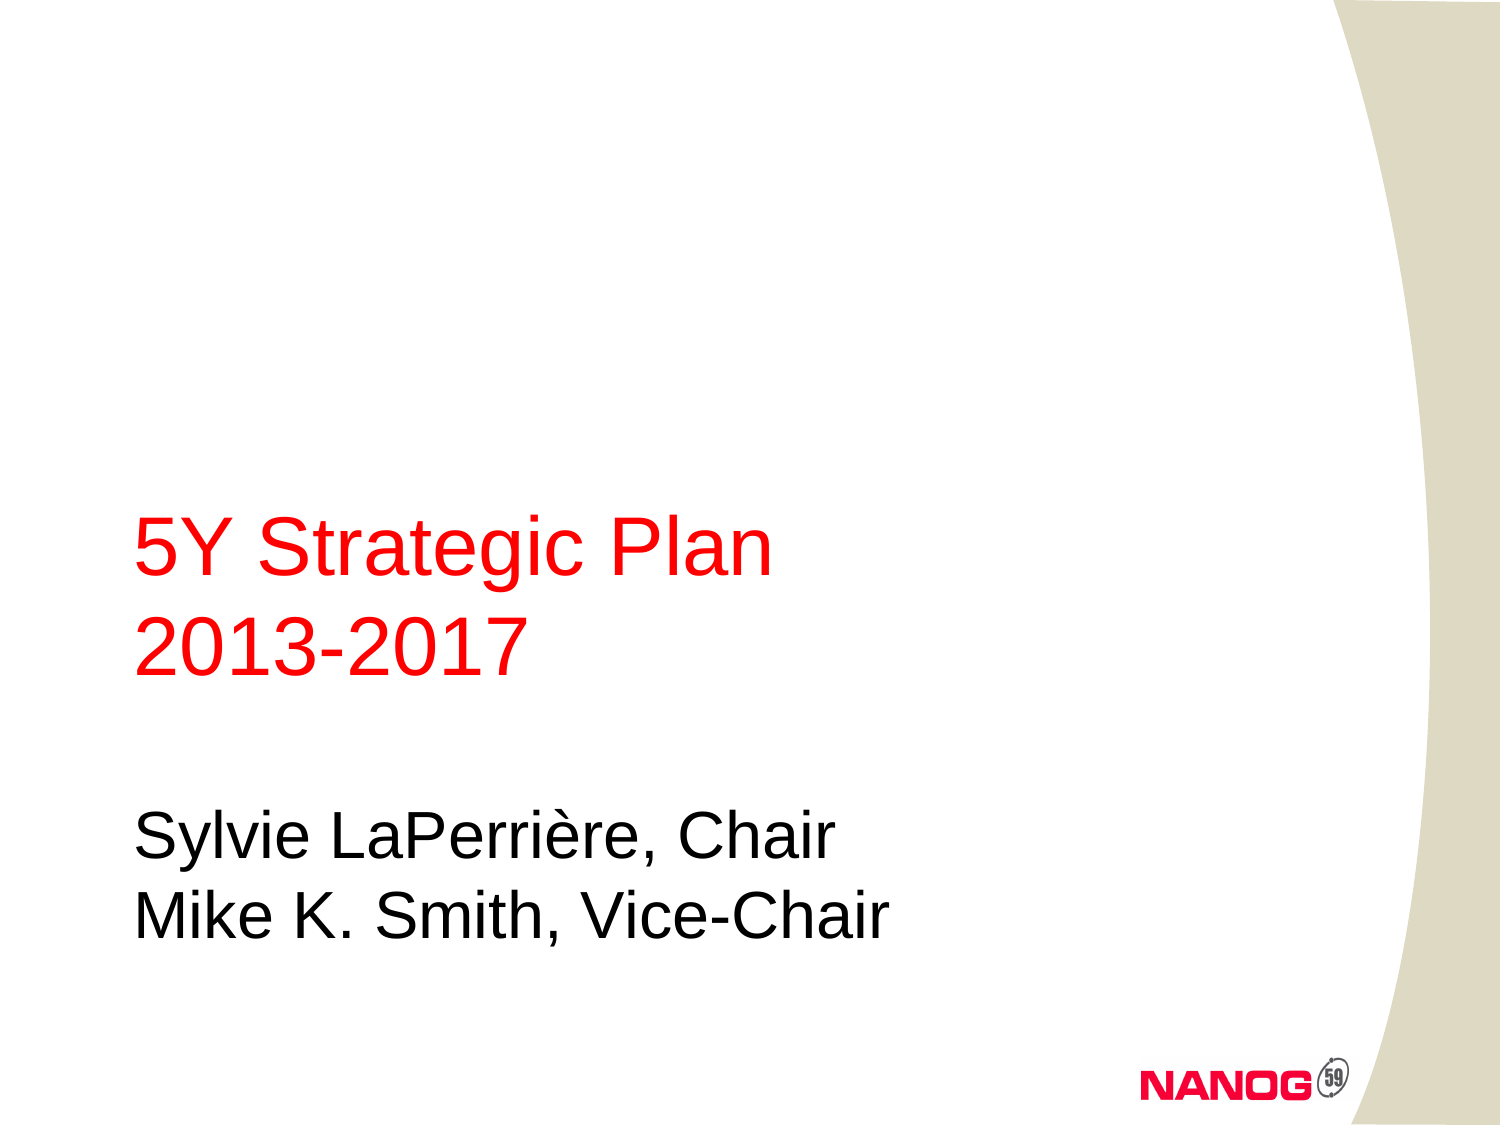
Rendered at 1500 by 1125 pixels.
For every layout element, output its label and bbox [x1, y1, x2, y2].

picture [1141, 1055, 1359, 1101]
list [118, 476, 1394, 723]
